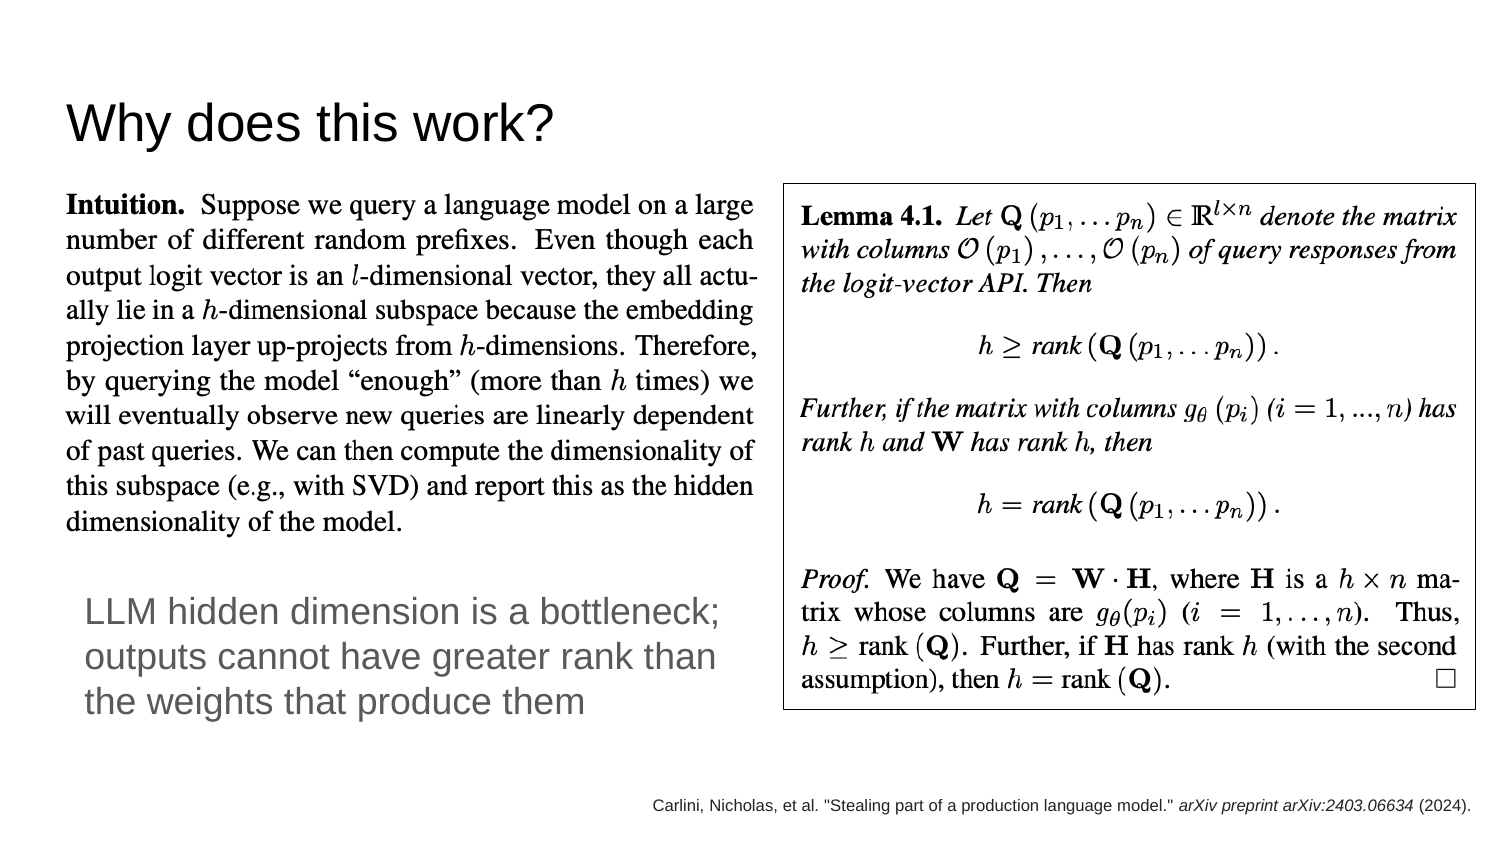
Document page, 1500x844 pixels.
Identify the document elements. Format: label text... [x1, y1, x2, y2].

text_box Carlini, Nicholas, et al. "Stealing part of a production language model." arXiv preprint arXiv:2403.06634 (2024). [637, 785, 1491, 826]
text_box LLM hidden dimension is a bottleneck; outputs cannot have greater rank than the weights that produce them [69, 572, 742, 738]
picture [50, 184, 760, 541]
title Why does this work? [51, 72, 1449, 167]
picture [784, 184, 1476, 710]
